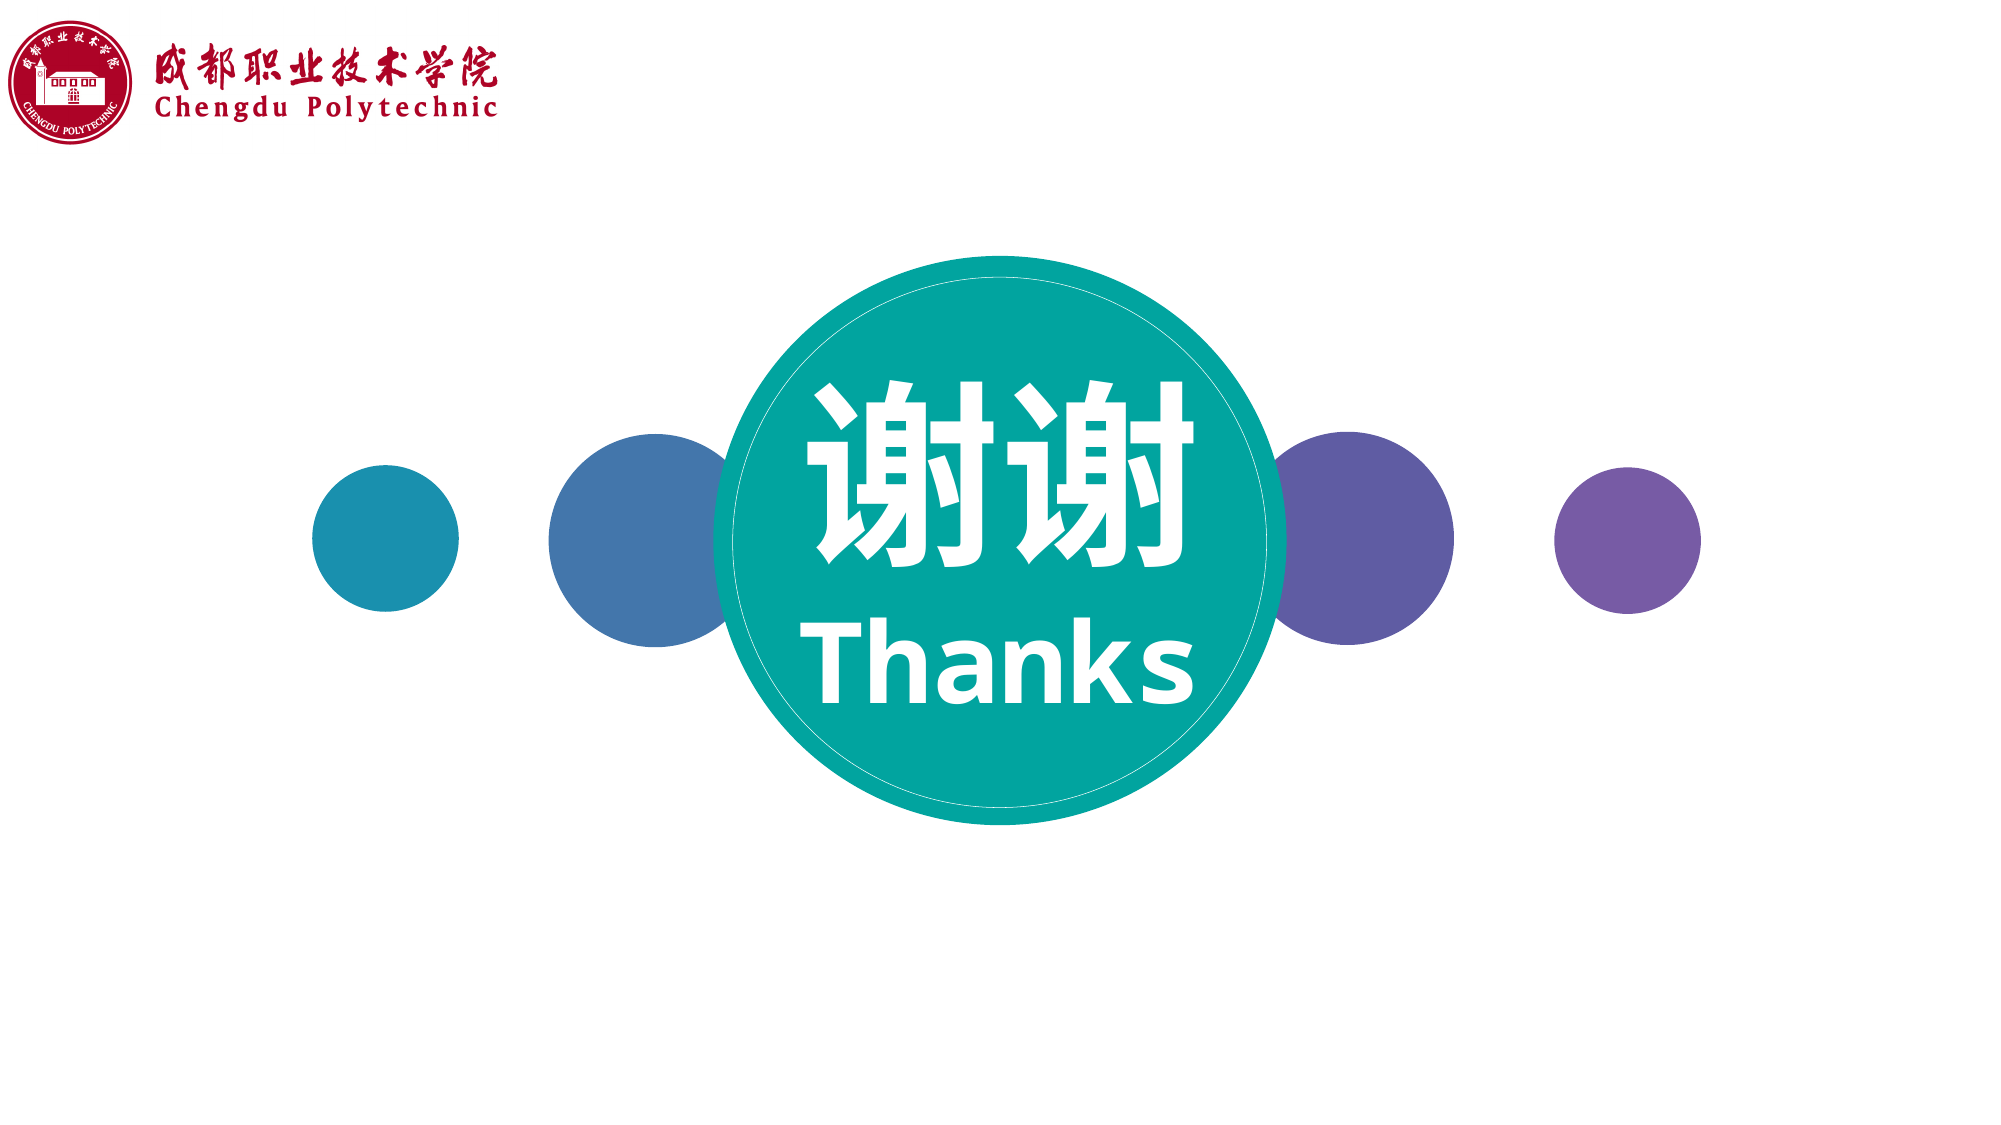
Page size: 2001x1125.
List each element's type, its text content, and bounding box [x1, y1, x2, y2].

text_box [770, 714, 1230, 827]
title 谢谢 Thanks [660, 363, 1340, 714]
text_box [794, 714, 1206, 810]
picture [7, 6, 499, 154]
text_box [773, 254, 1227, 363]
text_box [311, 464, 460, 613]
text_box [1553, 466, 1702, 615]
text_box [1340, 430, 1456, 647]
text_box [547, 432, 660, 649]
text_box [800, 275, 1199, 363]
